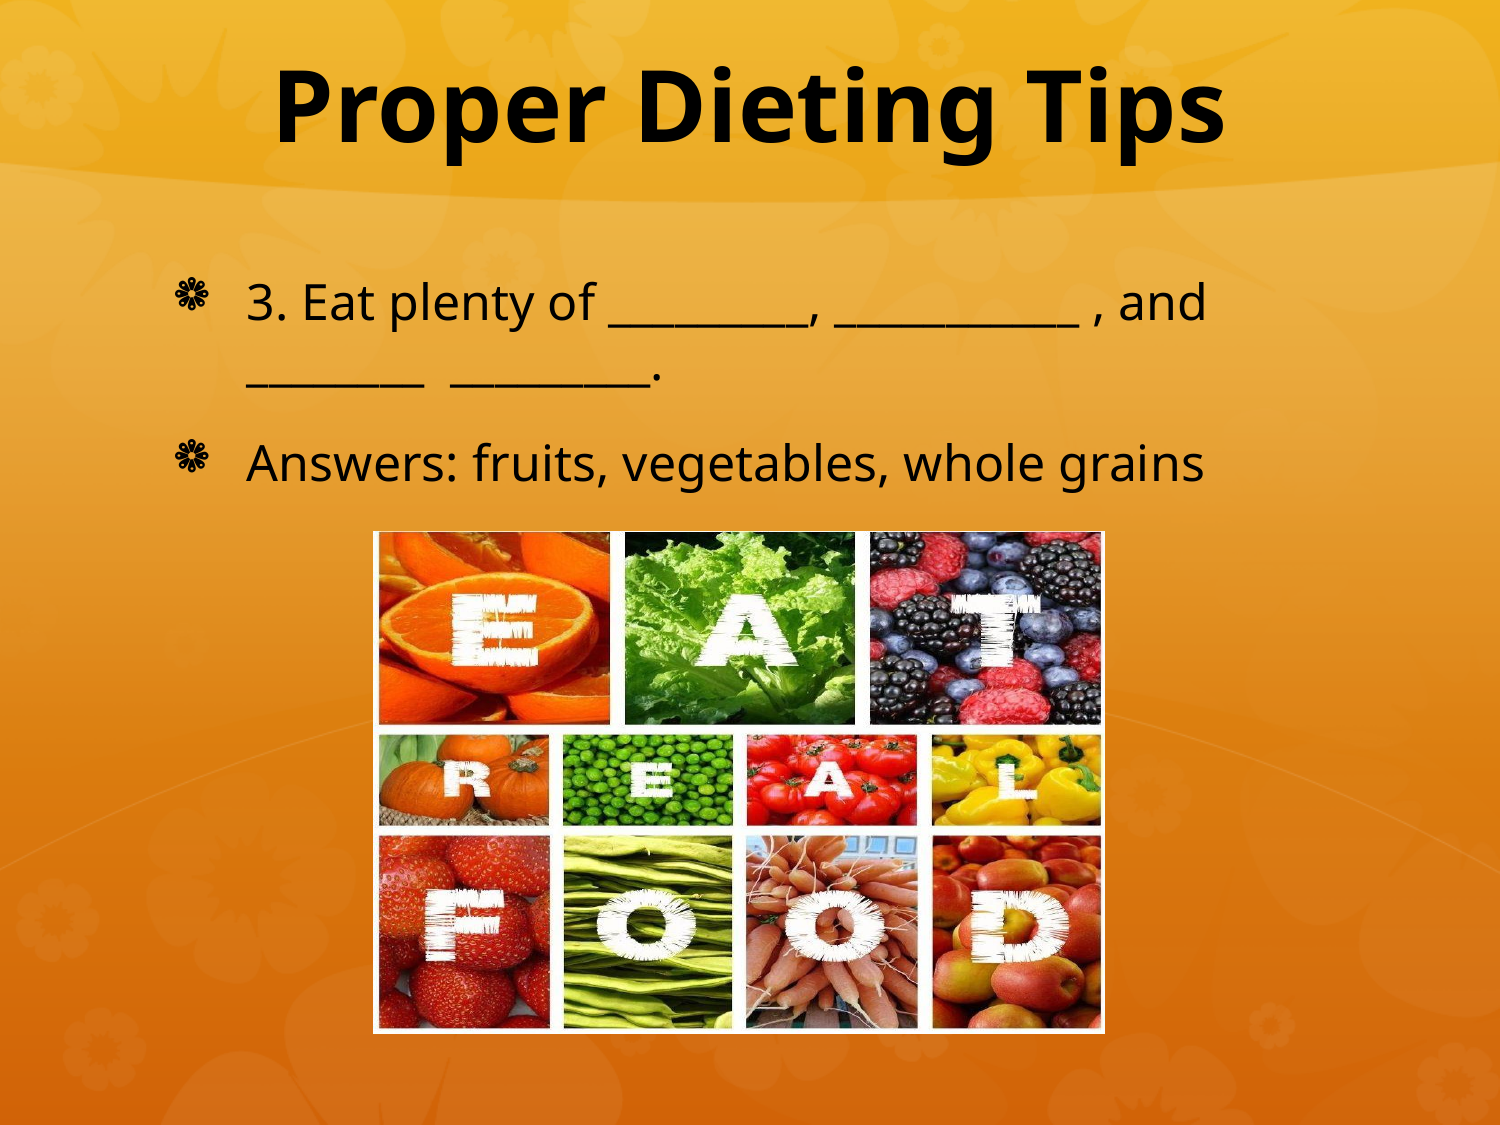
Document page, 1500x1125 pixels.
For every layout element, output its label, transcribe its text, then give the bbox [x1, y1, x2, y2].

list 3. Eat plenty of _________, ___________ , and ________ _________. Answers: fruits, vegetables, whole grains [156, 262, 1344, 967]
title Proper Dieting Tips [127, 14, 1372, 203]
picture [0, 0, 1500, 1125]
